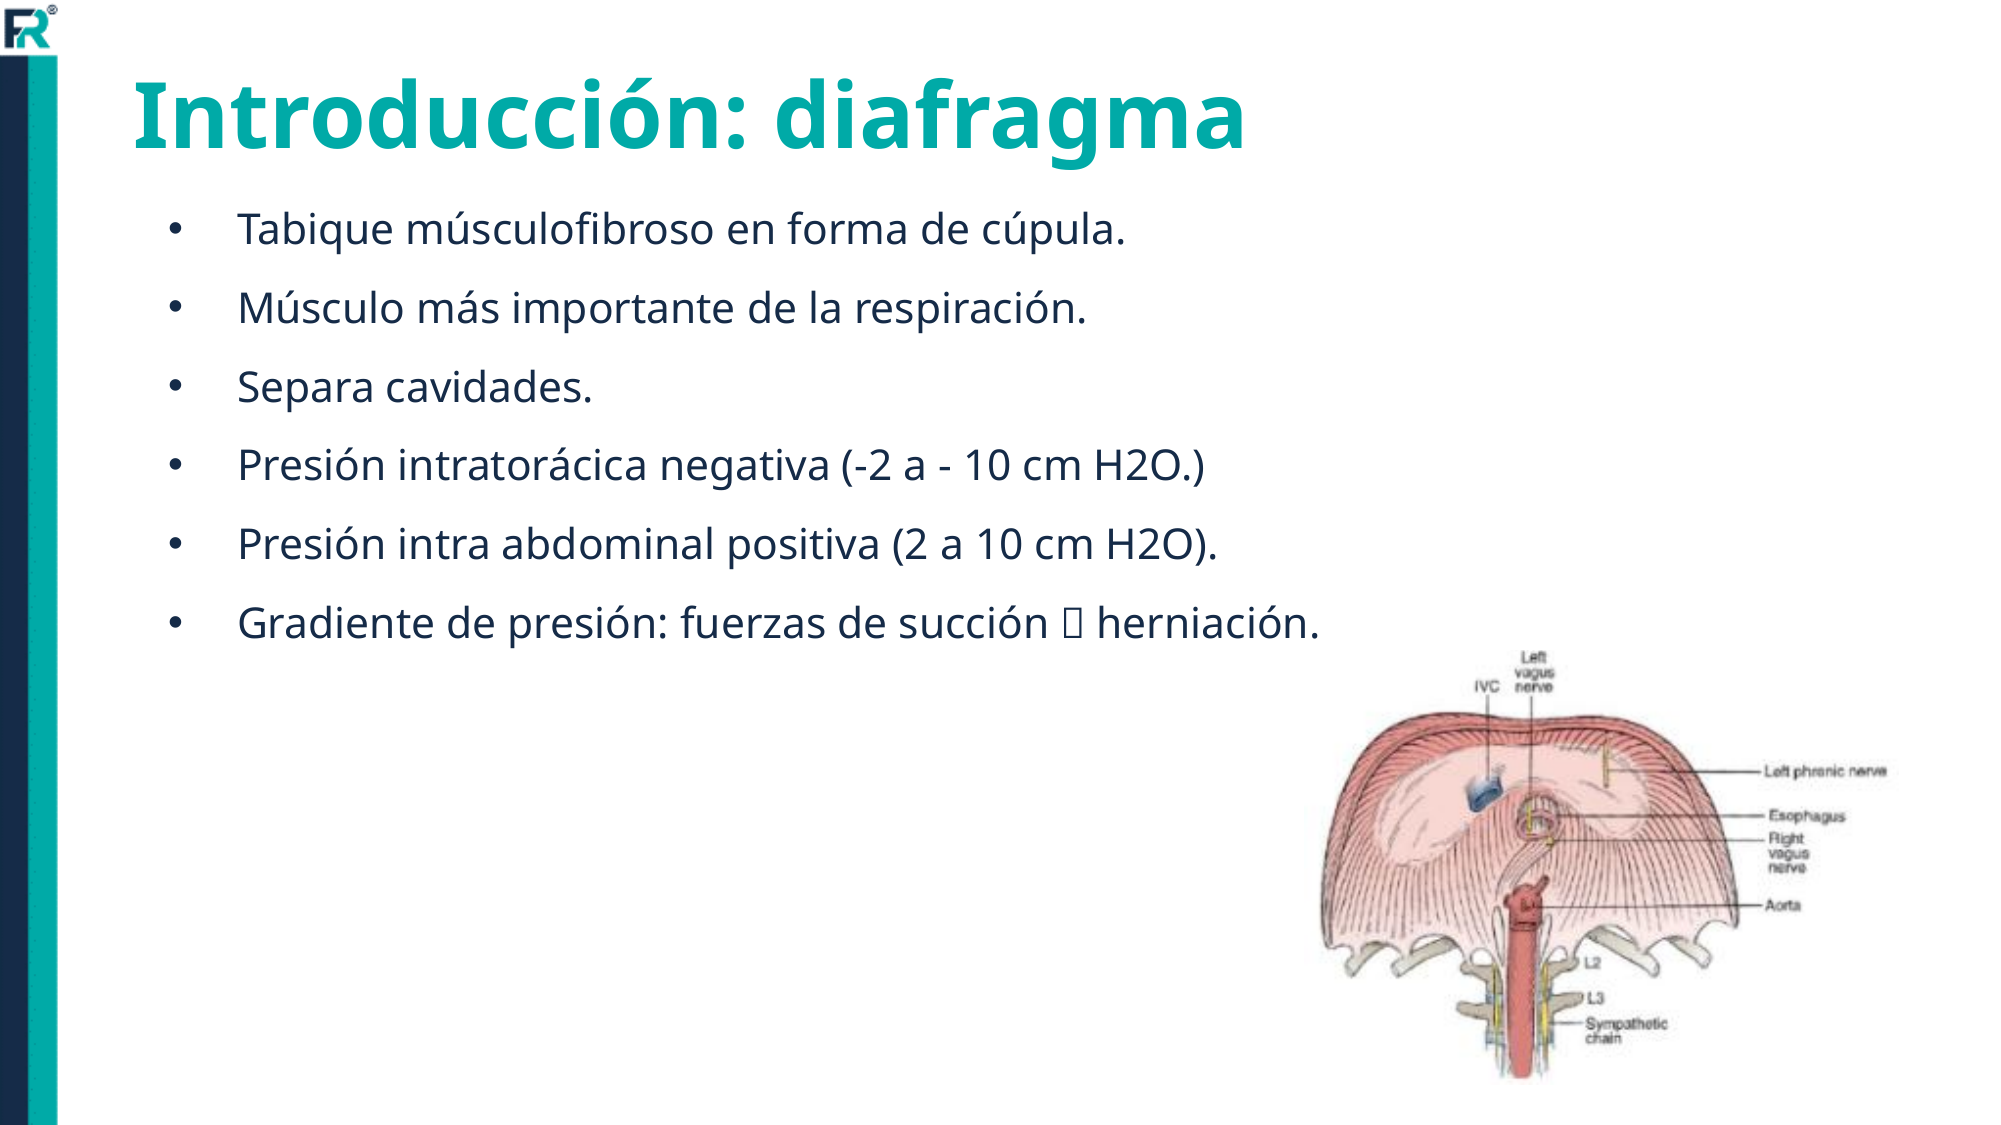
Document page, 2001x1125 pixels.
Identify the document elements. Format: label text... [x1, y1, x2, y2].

picture [0, 0, 2001, 1125]
text_box Introducción: diafragma [118, 40, 1844, 176]
text_box Tabique músculofibroso en forma de cúpula. Músculo más importante de la respiración. Separa cavidades. Presión intratorácica negativa (-2 a - 10 cm H2O.) Presión intra abdominal positiva (2 a 10 cm H2O). Gradiente de presión: fuerzas de succión  herniación. [153, 184, 2000, 655]
